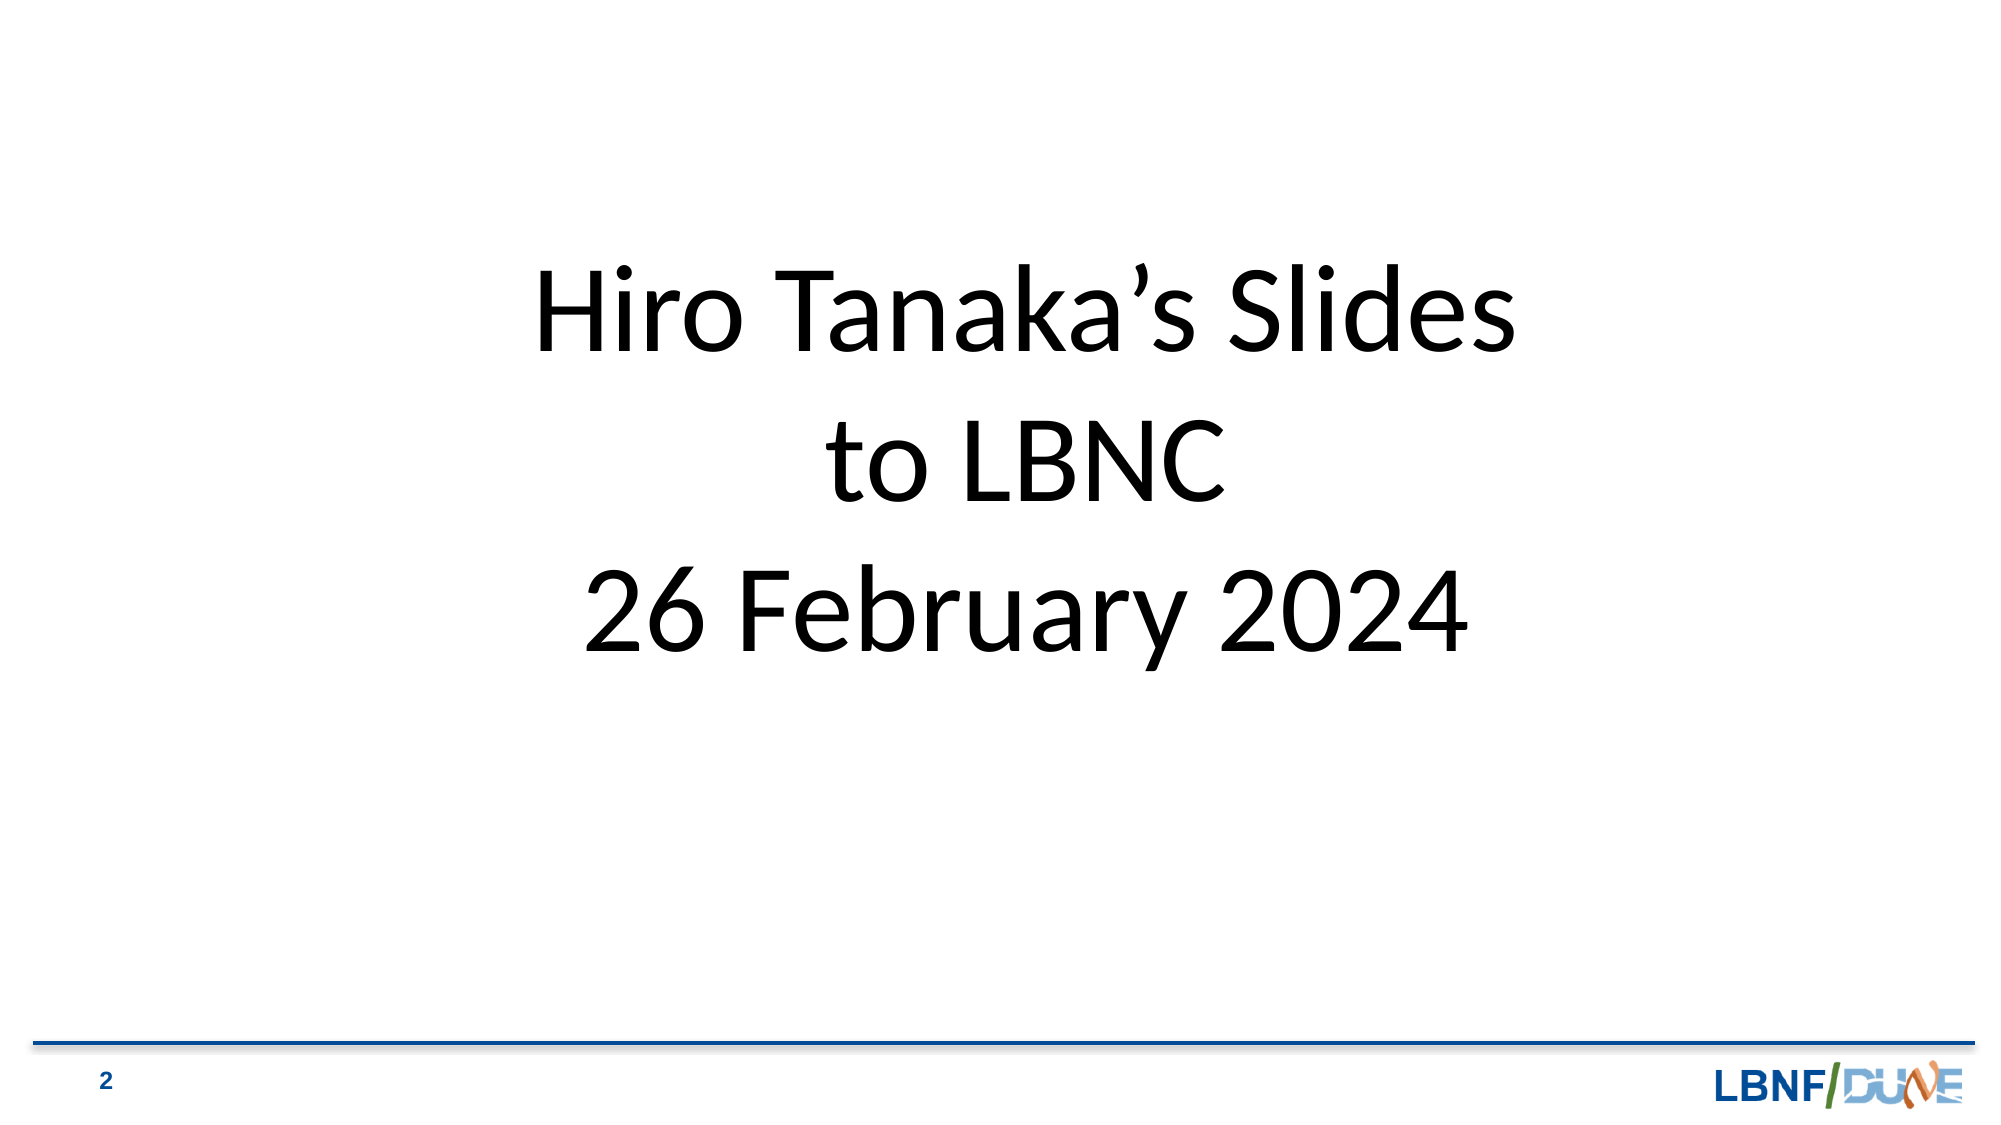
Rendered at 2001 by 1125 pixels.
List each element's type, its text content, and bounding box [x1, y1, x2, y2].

slide_number 2 [99, 1064, 215, 1096]
picture [1712, 1058, 1962, 1110]
picture [0, 0, 2000, 1001]
